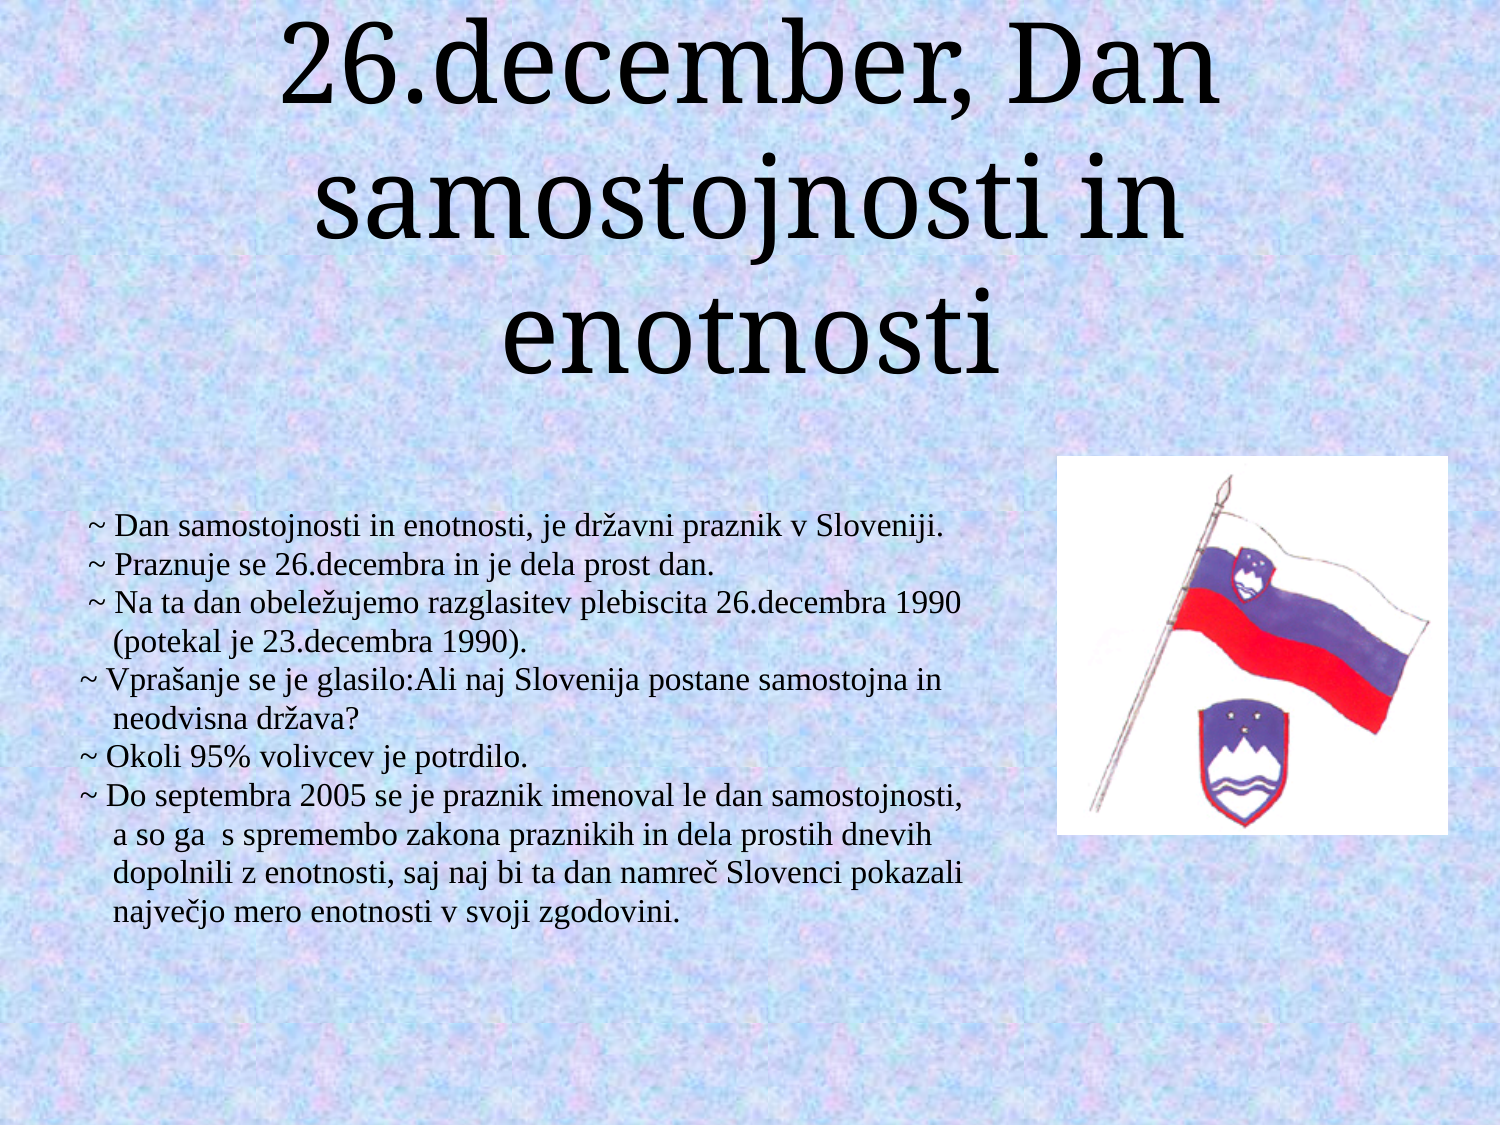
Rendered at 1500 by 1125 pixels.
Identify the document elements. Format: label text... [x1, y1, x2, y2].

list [1056, 456, 1448, 835]
picture [0, 0, 1500, 1125]
list ~ Dan samostojnosti in enotnosti, je državni praznik v Sloveniji. ~ Praznuje se 26.decembra in je dela prost dan. ~ Na ta dan obeležujemo razglasitev plebiscita 26.decembra 1990 (potekal je 23.decembra 1990). ~ Vprašanje se je glasilo:Ali naj Slovenija postane samostojna in neodvisna država? ~ Okoli 95% volivcev je potrdilo. ~ Do septembra 2005 se je praznik imenoval le dan samostojnosti, a so ga s spremembo zakona praznikih in dela prostih dnevih dopolnili z enotnosti, saj naj bi ta dan namreč Slovenci pokazali največjo mero enotnosti v svoji zgodovini. [64, 503, 998, 988]
title 26.december, Dan samostojnosti in enotnosti [112, 99, 1388, 288]
